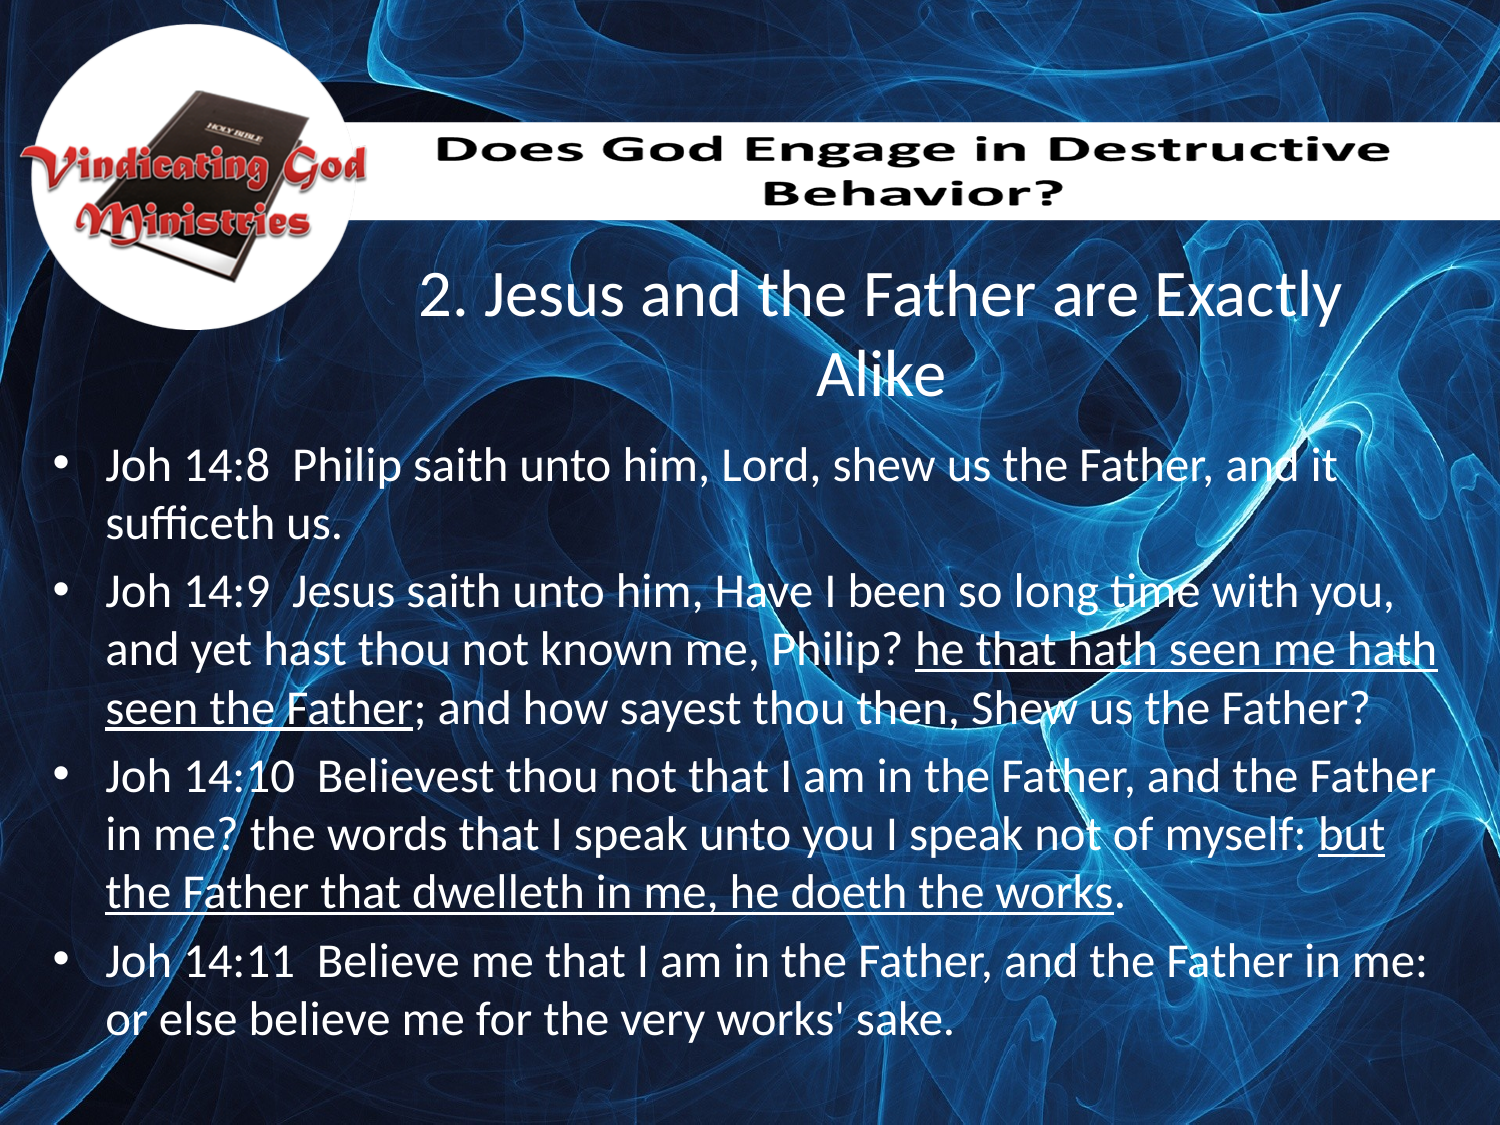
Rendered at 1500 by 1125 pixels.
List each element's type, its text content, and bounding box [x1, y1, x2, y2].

list Joh 14:8 Philip saith unto him, Lord, shew us the Father, and it sufficeth us. Joh 14:9 Jesus saith unto him, Have I been so long time with you, and yet hast thou not known me, Philip? he that hath seen me hath seen the Father; and how sayest thou then, Shew us the Father? Joh 14:10 Believest thou not that I am in the Father, and the Father in me? the words that I speak unto you I speak not of myself: but the Father that dwelleth in me, he doeth the works. Joh 14:11 Believe me that I am in the Father, and the Father in me: or else believe me for the very works' sake. [37, 425, 1463, 1105]
title 2. Jesus and the Father are Exactly Alike [337, 248, 1425, 412]
picture [0, 0, 1500, 1125]
